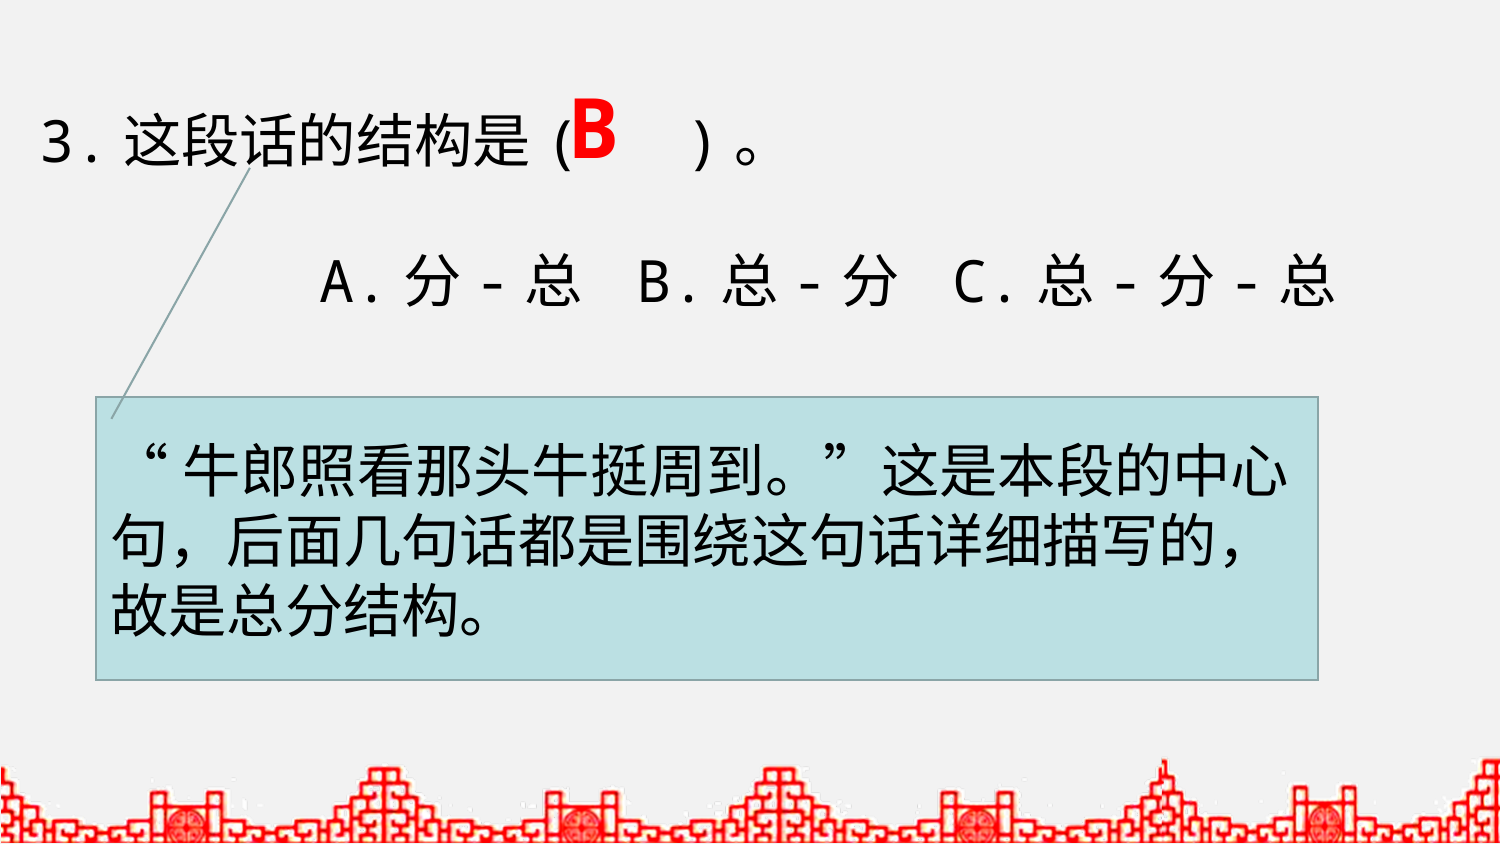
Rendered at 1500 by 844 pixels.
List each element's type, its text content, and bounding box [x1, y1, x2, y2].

text_box “牛郎照看那头牛挺周到。”这是本段的中心句，后面几句话都是围绕这句话详细描写的，故是总分结构。 [95, 167, 1319, 681]
text_box B [553, 67, 644, 183]
text_box 3.这段话的结构是( )。 A.分-总 B.总-分 C.总-分-总 [24, 96, 1389, 322]
